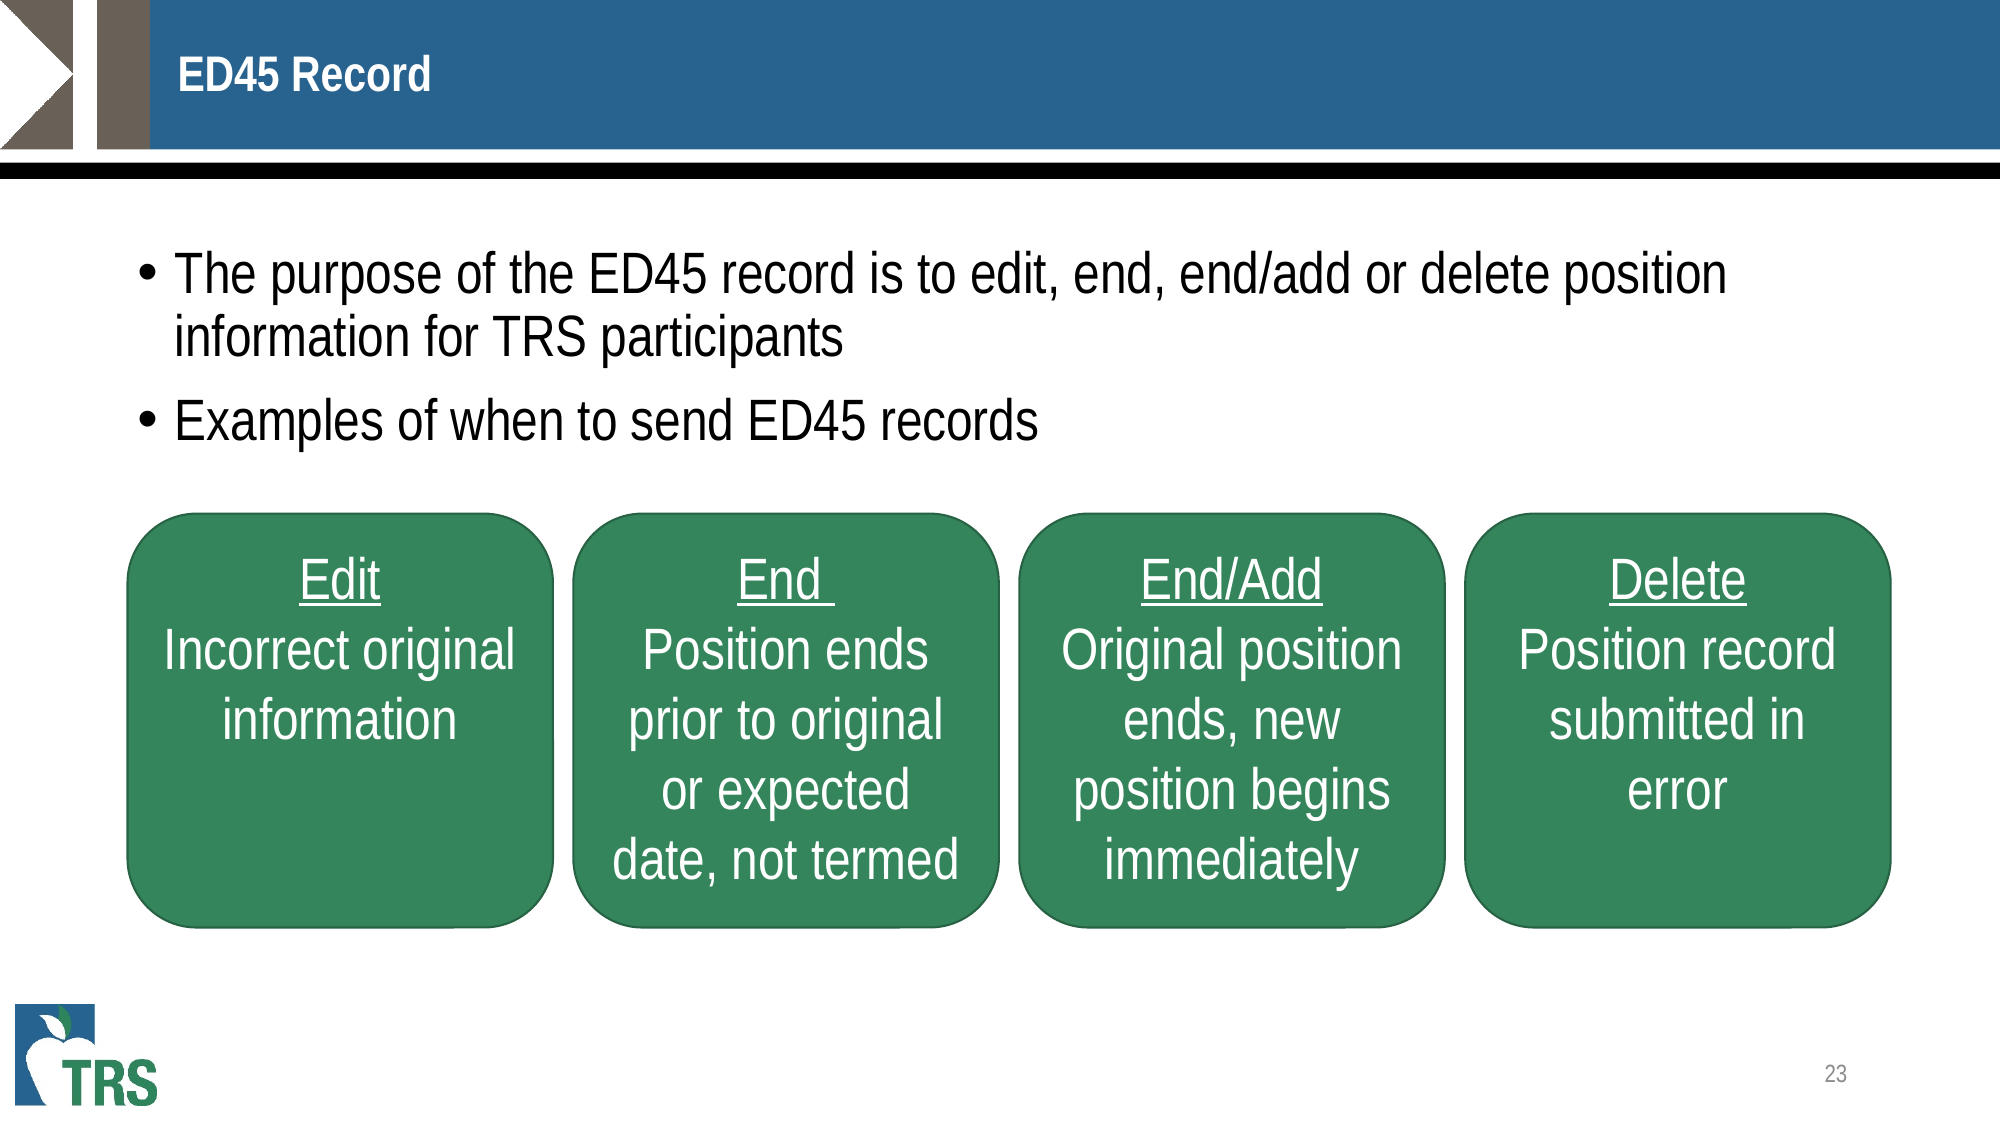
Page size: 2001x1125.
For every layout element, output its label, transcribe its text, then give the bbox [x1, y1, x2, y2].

text_box Edit Incorrect original information [126, 512, 555, 929]
picture [0, 0, 98, 153]
text_box Delete Position record submitted in error [1464, 512, 1892, 929]
picture [15, 1004, 157, 1106]
slide_number 23 [1412, 1042, 1863, 1103]
title ED45 Record [177, 48, 1863, 134]
text_box End/Add Original position ends, new position begins immediately [1018, 512, 1446, 929]
text_box End Position ends prior to original or expected date, not termed [572, 512, 1000, 929]
list The purpose of the ED45 record is to edit, end, end/add or delete position information for TRS participants Examples of when to send ED45 records [137, 243, 1863, 1014]
